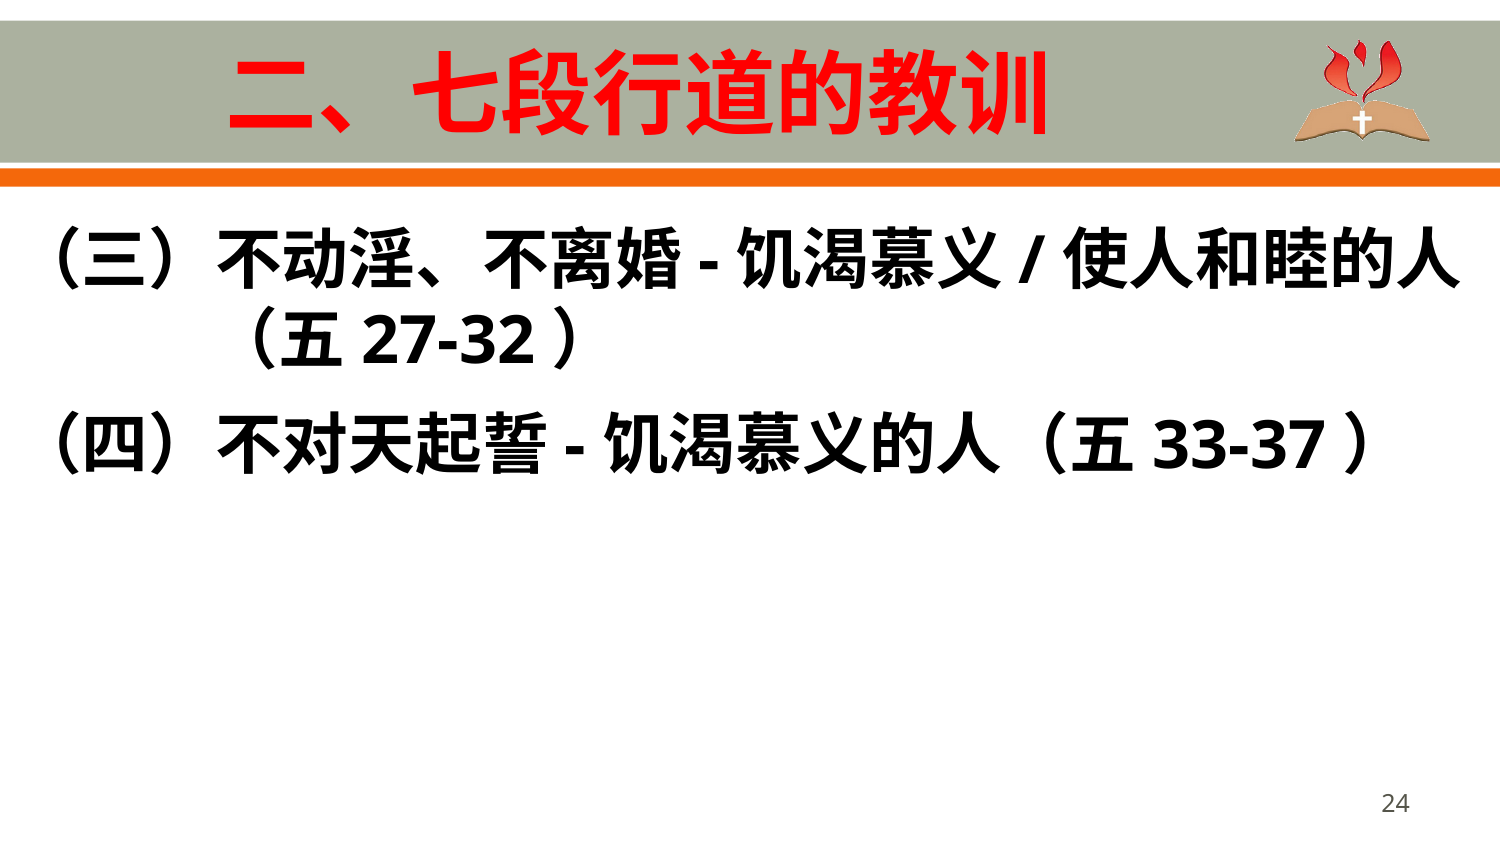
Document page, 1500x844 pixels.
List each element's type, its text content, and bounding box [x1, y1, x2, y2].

list （三）不动淫、不离婚-饥渴慕义/使人和睦的人（五27-32） （四）不对天起誓-饥渴慕义的人（五33-37） [0, 209, 1498, 837]
title 二、七段行道的教训 [0, 22, 1278, 160]
slide_number 24 [1074, 782, 1425, 827]
picture [1289, 35, 1434, 144]
